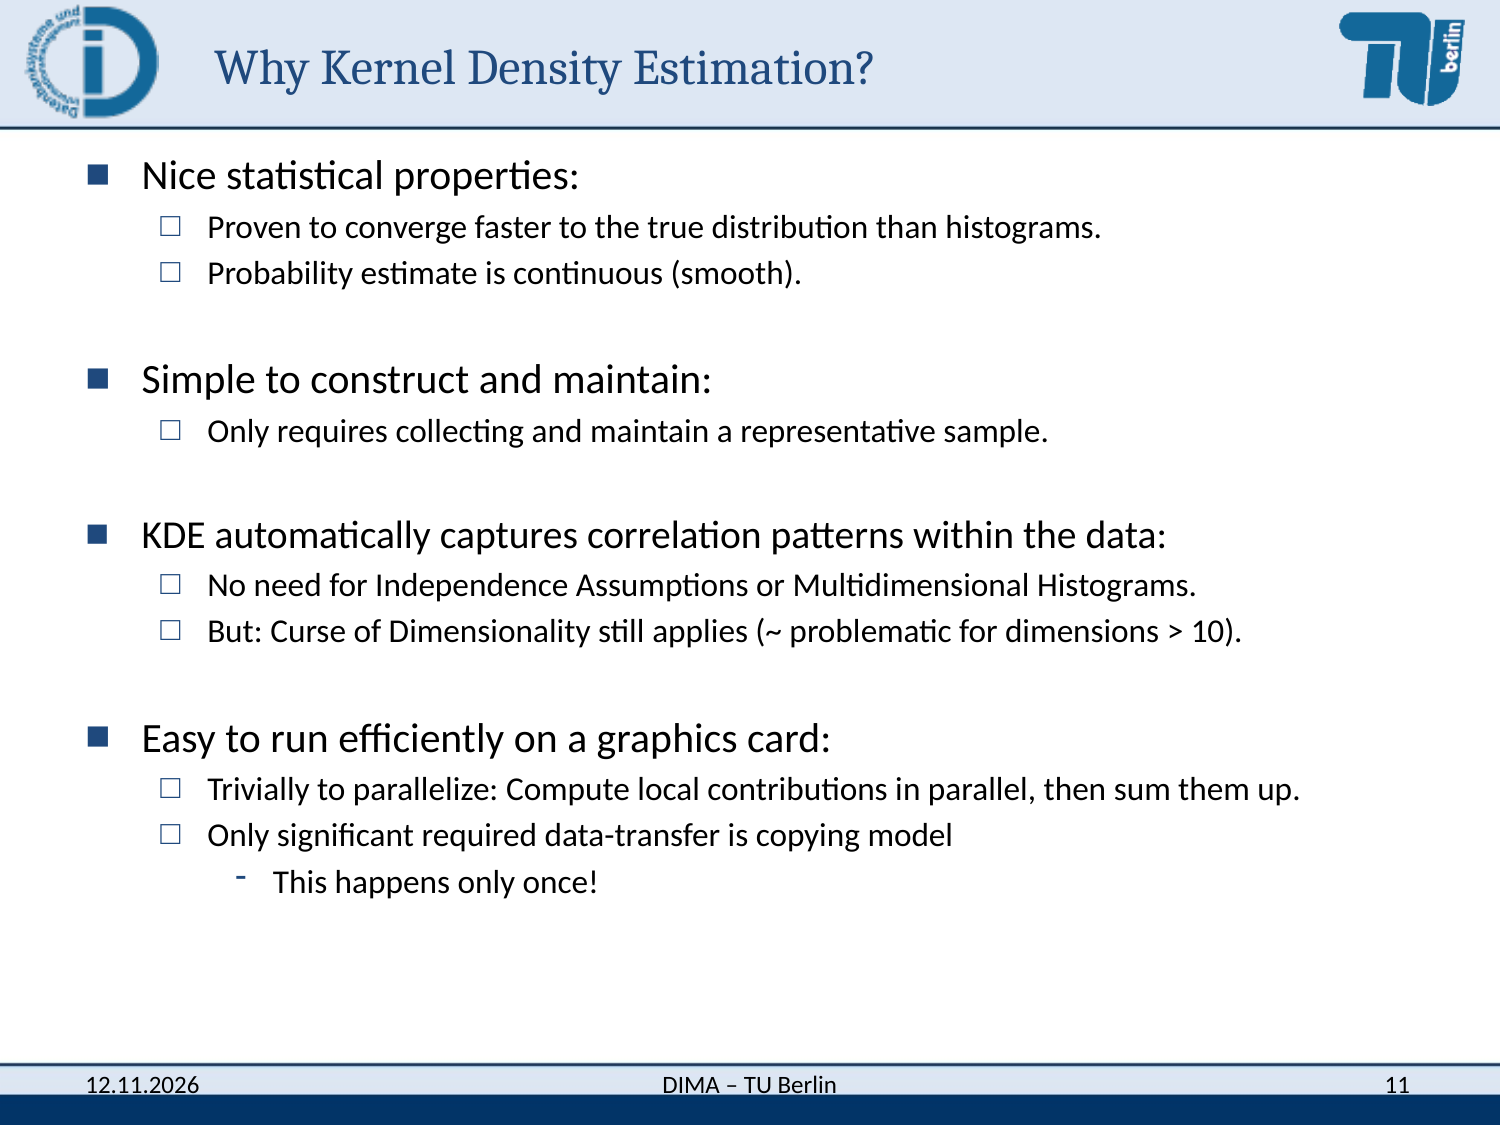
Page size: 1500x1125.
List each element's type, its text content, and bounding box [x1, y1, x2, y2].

title Why Kernel Density Estimation? [199, 11, 1325, 118]
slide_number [70, 1066, 421, 1102]
list Nice statistical properties: Proven to converge faster to the true distribution than histograms. Probability estimate is continuous (smooth). Simple to construct and maintain: Only requires collecting and maintain a representative sample. KDE automatically captures correlation patterns within the data: No need for Independence Assumptions or Multidimensional Histograms. But: Curse of Dimensionality still applies (~ problematic for dimensions > 10). Easy to run efficiently on a graphics card: Trivially to parallelize: Compute local contributions in parallel, then sum them up. Only significant required data-transfer is copying model This happens only once! [70, 140, 1430, 1043]
slide_number 11 [1074, 1065, 1425, 1102]
footer DIMA – TU Berlin [512, 1066, 988, 1102]
picture [0, 0, 1500, 1125]
